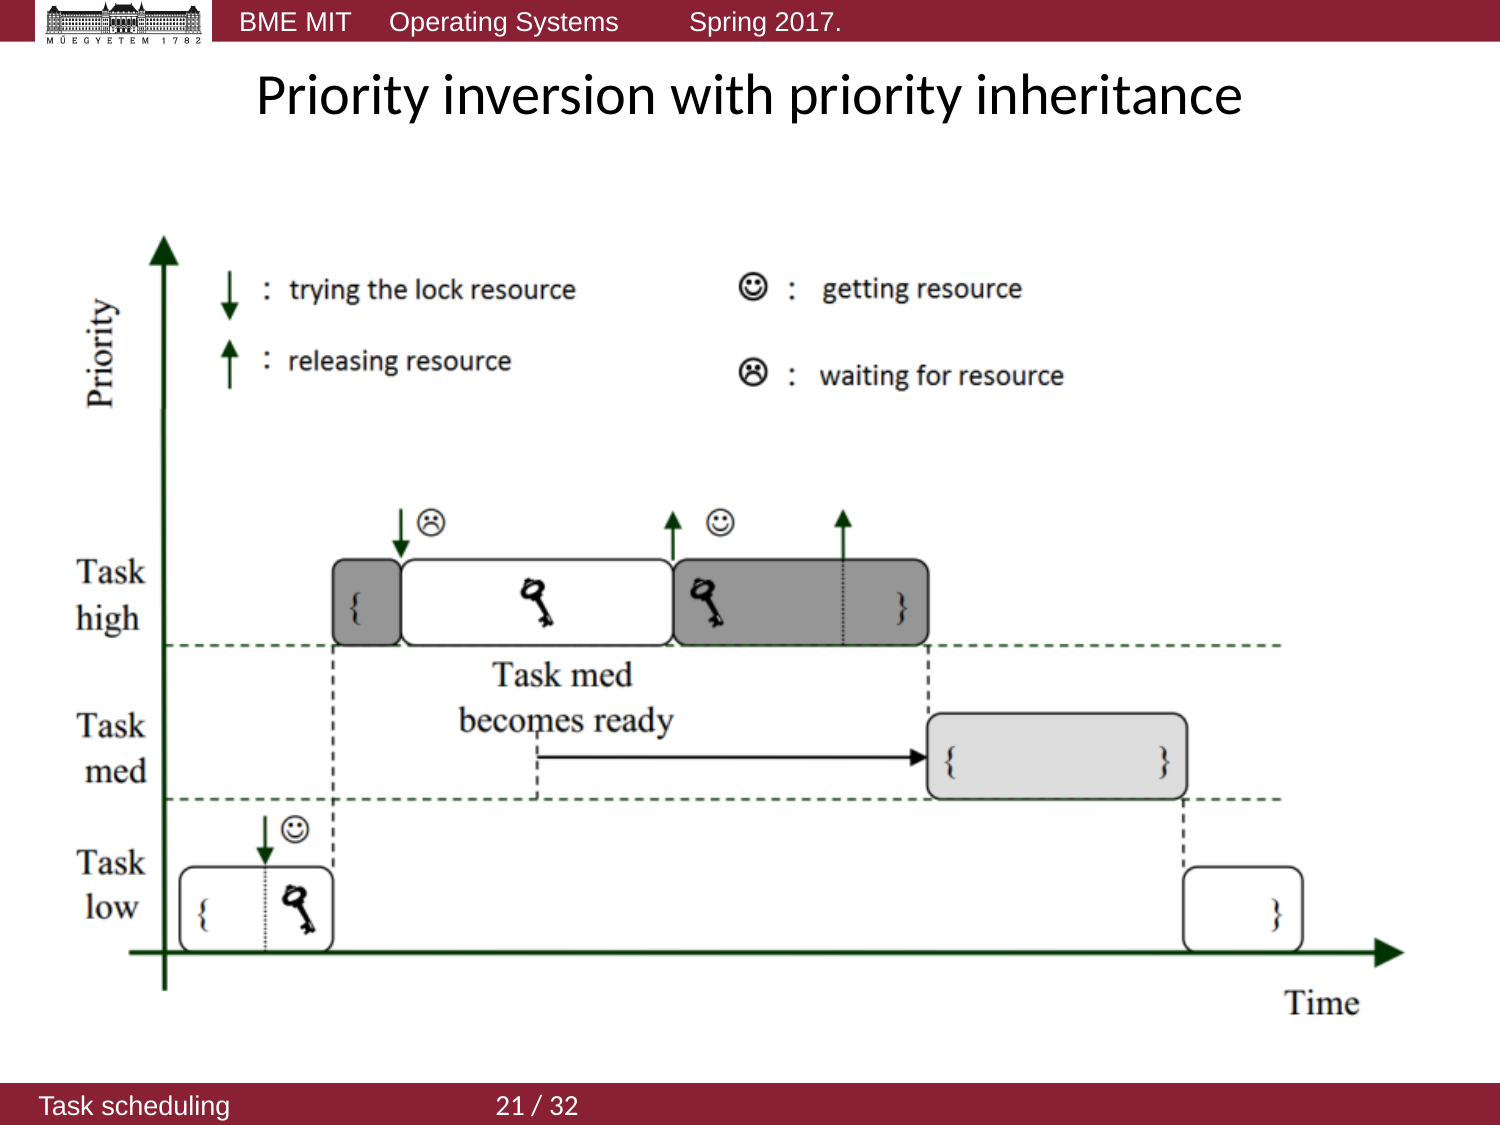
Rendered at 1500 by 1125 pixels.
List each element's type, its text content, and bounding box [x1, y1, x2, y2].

title Priority inversion with priority inheritance [75, 45, 1425, 138]
picture [41, 219, 1451, 1043]
picture [35, 0, 212, 51]
